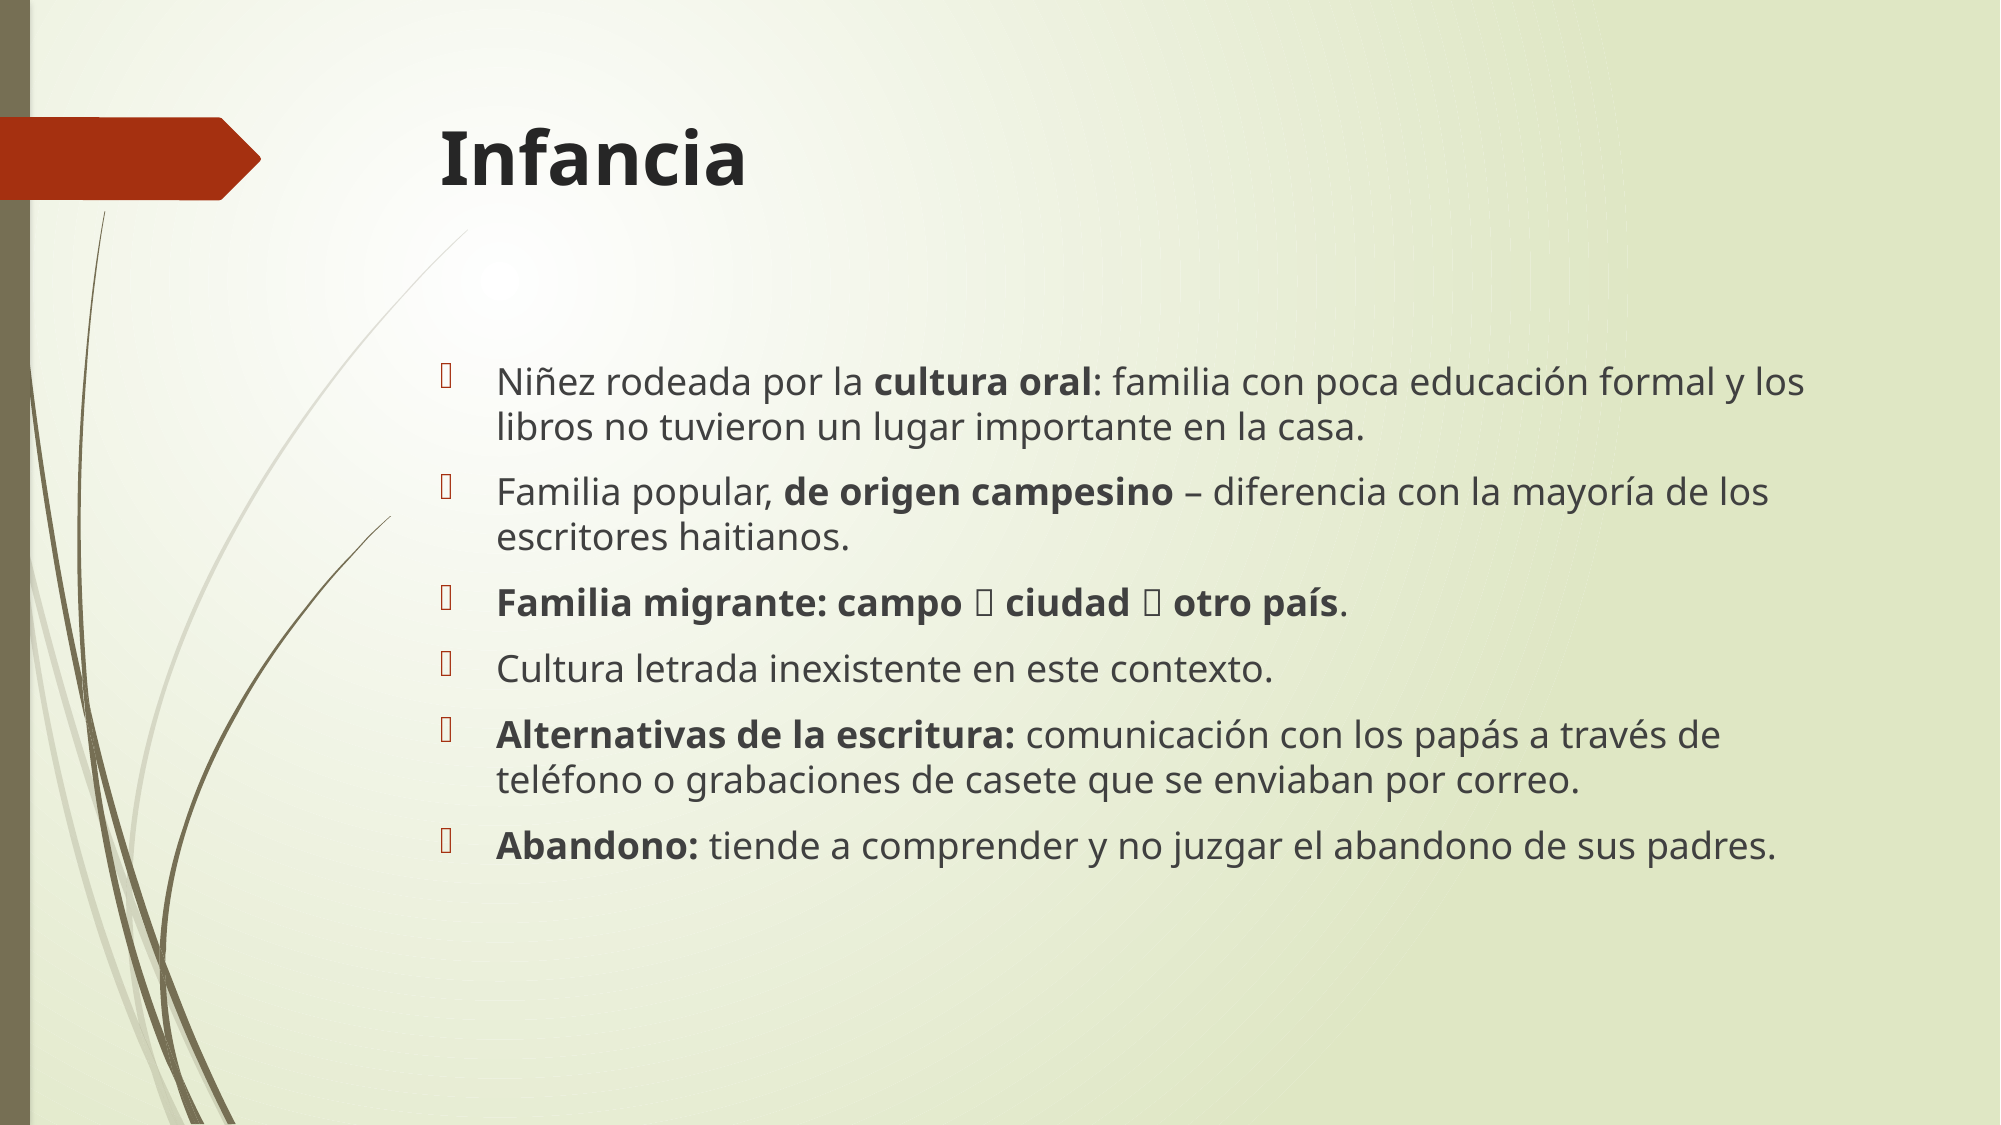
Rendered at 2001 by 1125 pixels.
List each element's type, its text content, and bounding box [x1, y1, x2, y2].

title Infancia [425, 102, 1888, 313]
list Niñez rodeada por la cultura oral: familia con poca educación formal y los libros no tuvieron un lugar importante en la casa. Familia popular, de origen campesino – diferencia con la mayoría de los escritores haitianos. Familia migrante: campo  ciudad  otro país. Cultura letrada inexistente en este contexto. Alternativas de la escritura: comunicación con los papás a través de teléfono o grabaciones de casete que se enviaban por correo. Abandono: tiende a comprender y no juzgar el abandono de sus padres. [424, 350, 1888, 970]
